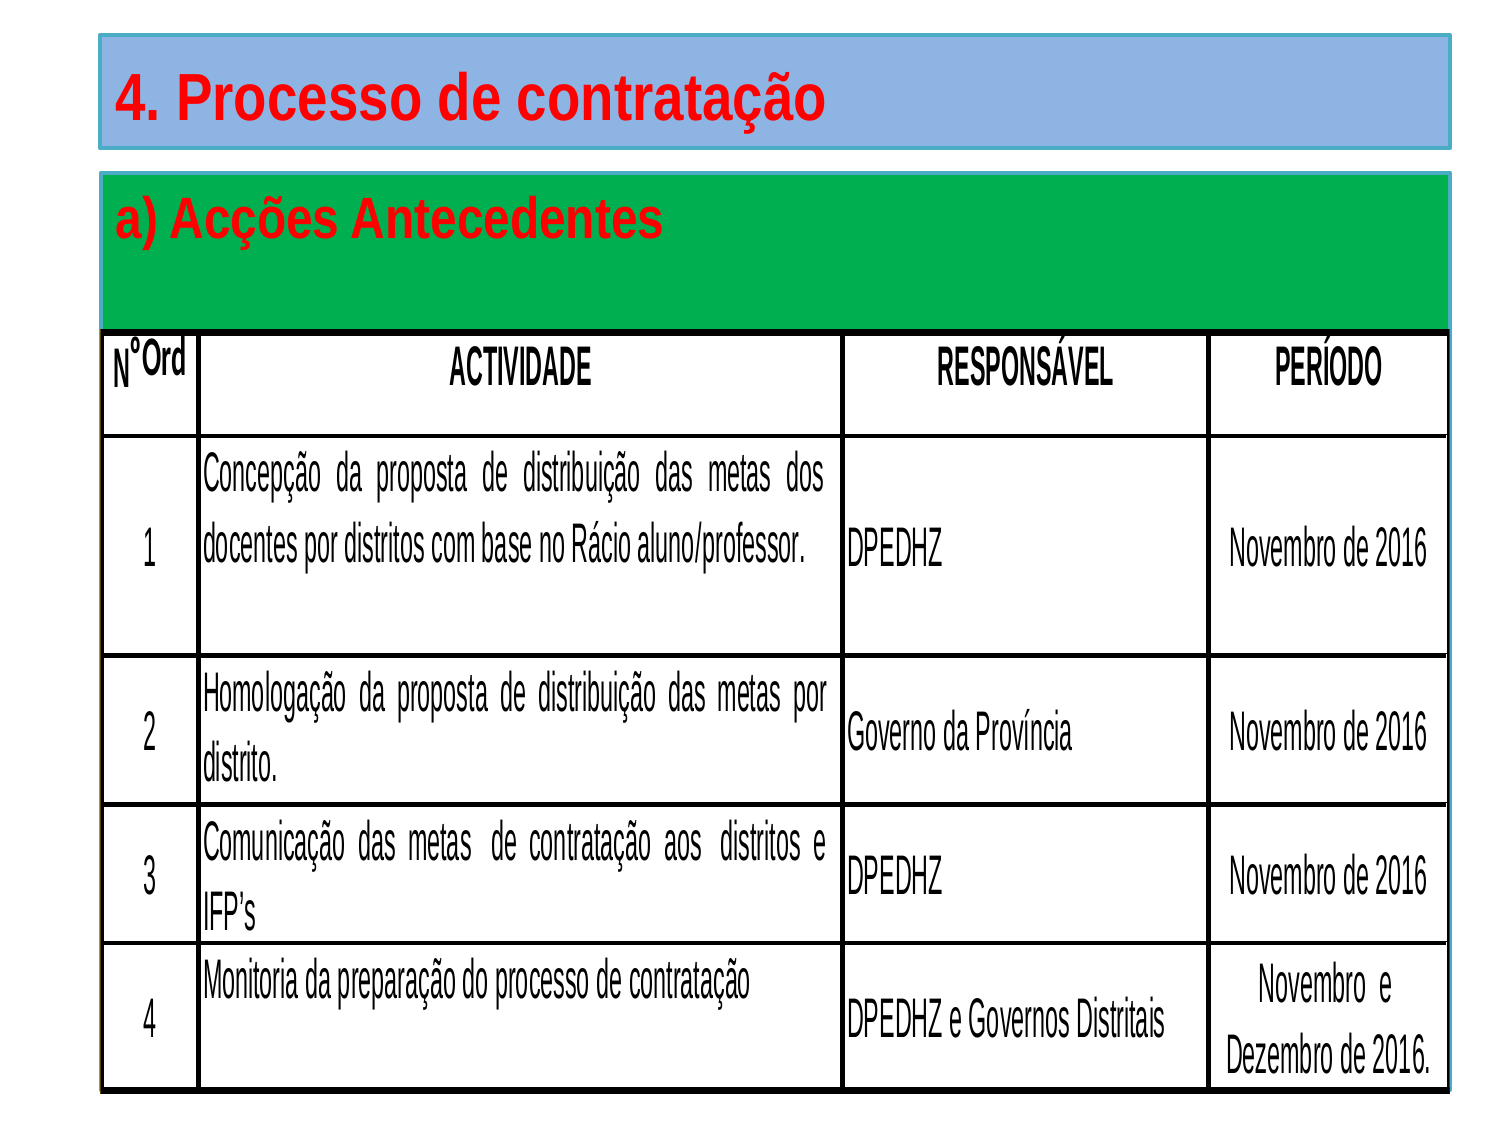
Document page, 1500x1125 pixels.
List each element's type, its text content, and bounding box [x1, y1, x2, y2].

list [35, 152, 1442, 1090]
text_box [100, 328, 1451, 1095]
text_box a) Acções Antecedentes [99, 171, 1452, 329]
text_box 4. Processo de contratação [98, 33, 1452, 150]
